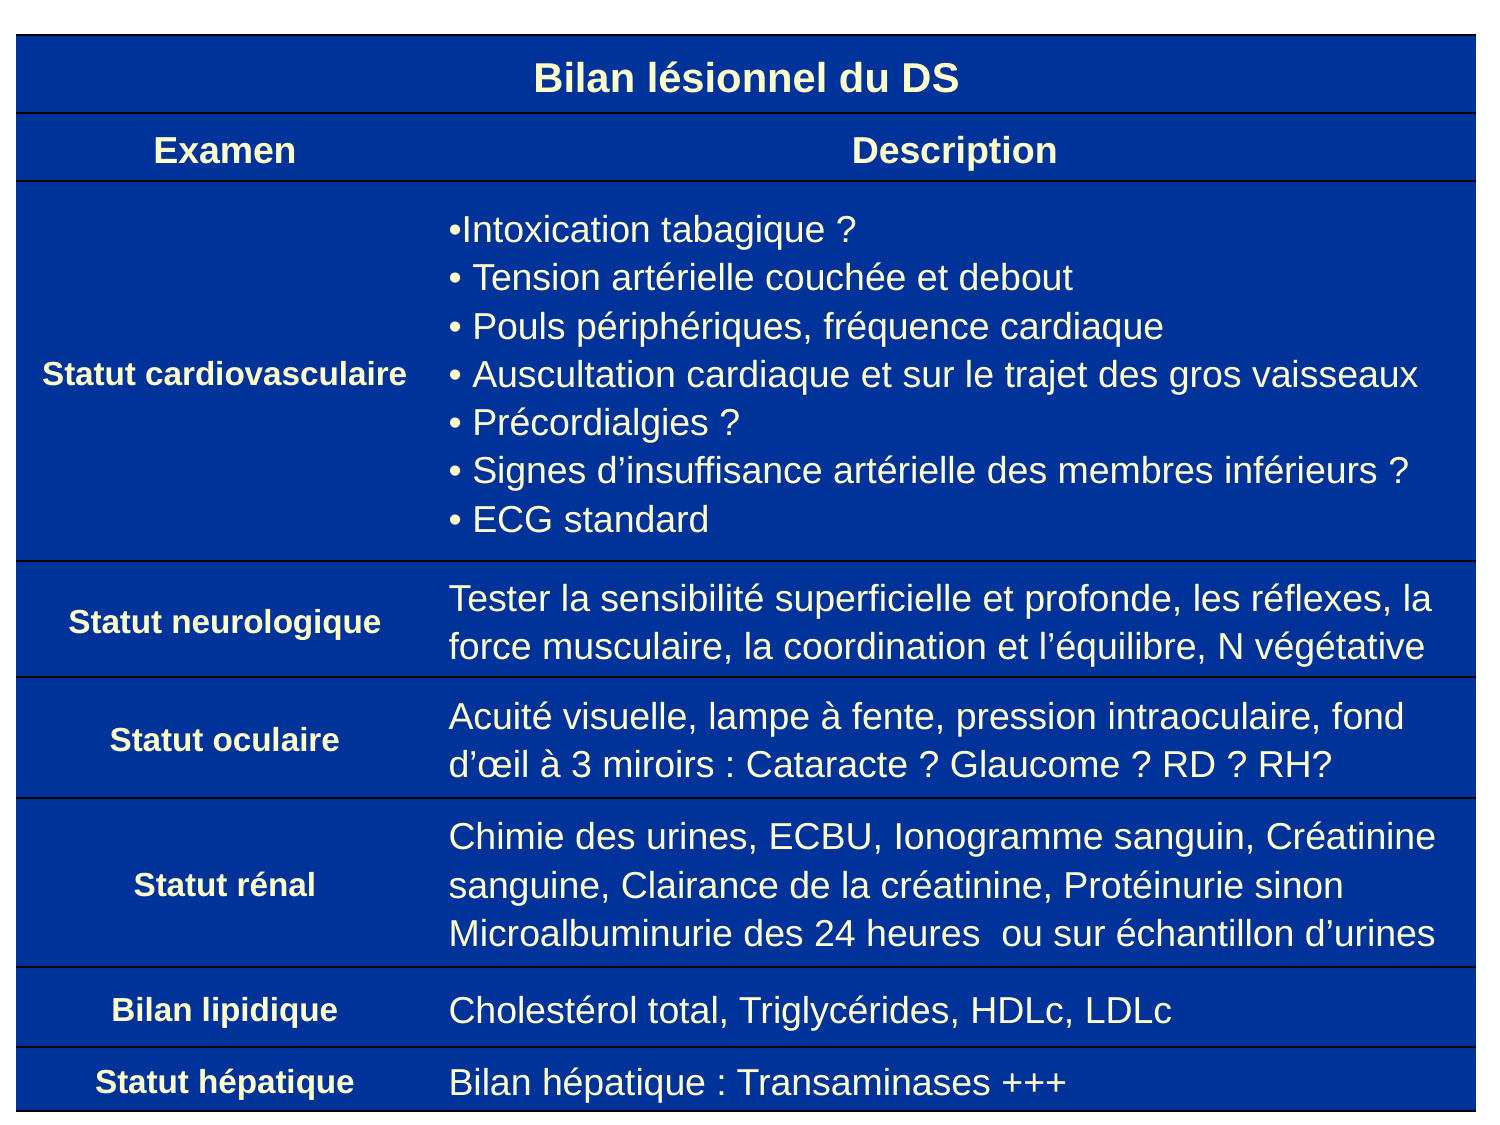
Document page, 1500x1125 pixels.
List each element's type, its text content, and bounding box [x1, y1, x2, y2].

table_cell Chimie des urines, ECBU, Ionogramme sanguin, Créatinine sanguine, Clairance de la créatinine, Protéinurie sinon Microalbuminurie des 24 heures ou sur échantillon d’urines [434, 799, 1476, 966]
table_cell Bilan lipidique [16, 968, 434, 1046]
table_cell Acuité visuelle, lampe à fente, pression intraoculaire, fond d’œil à 3 miroirs : Cataracte ? Glaucome ? RD ? RH? [434, 678, 1476, 797]
table_cell Cholestérol total, Triglycérides, HDLc, LDLc [434, 968, 1476, 1046]
table_cell Statut oculaire [16, 678, 434, 797]
table_header Bilan lésionnel du DS [16, 36, 1476, 112]
table_cell Statut cardiovasculaire [16, 182, 434, 560]
table_cell Intoxication tabagique ? Tension artérielle couchée et debout Pouls périphériques, fréquence cardiaque Auscultation cardiaque et sur le trajet des gros vaisseaux Précordialgies ? Signes d’insuffisance artérielle des membres inférieurs ? ECG standard [434, 182, 1476, 560]
table_cell Statut neurologique [16, 562, 434, 676]
table_cell Bilan hépatique : Transaminases +++ [434, 1048, 1476, 1110]
table_cell Examen [16, 114, 434, 180]
table_cell Statut hépatique [16, 1048, 434, 1110]
table_cell Description [434, 114, 1476, 180]
table_cell Statut rénal [16, 799, 434, 966]
table_cell Tester la sensibilité superficielle et profonde, les réflexes, la force musculaire, la coordination et l’équilibre, N végétative [434, 562, 1476, 676]
